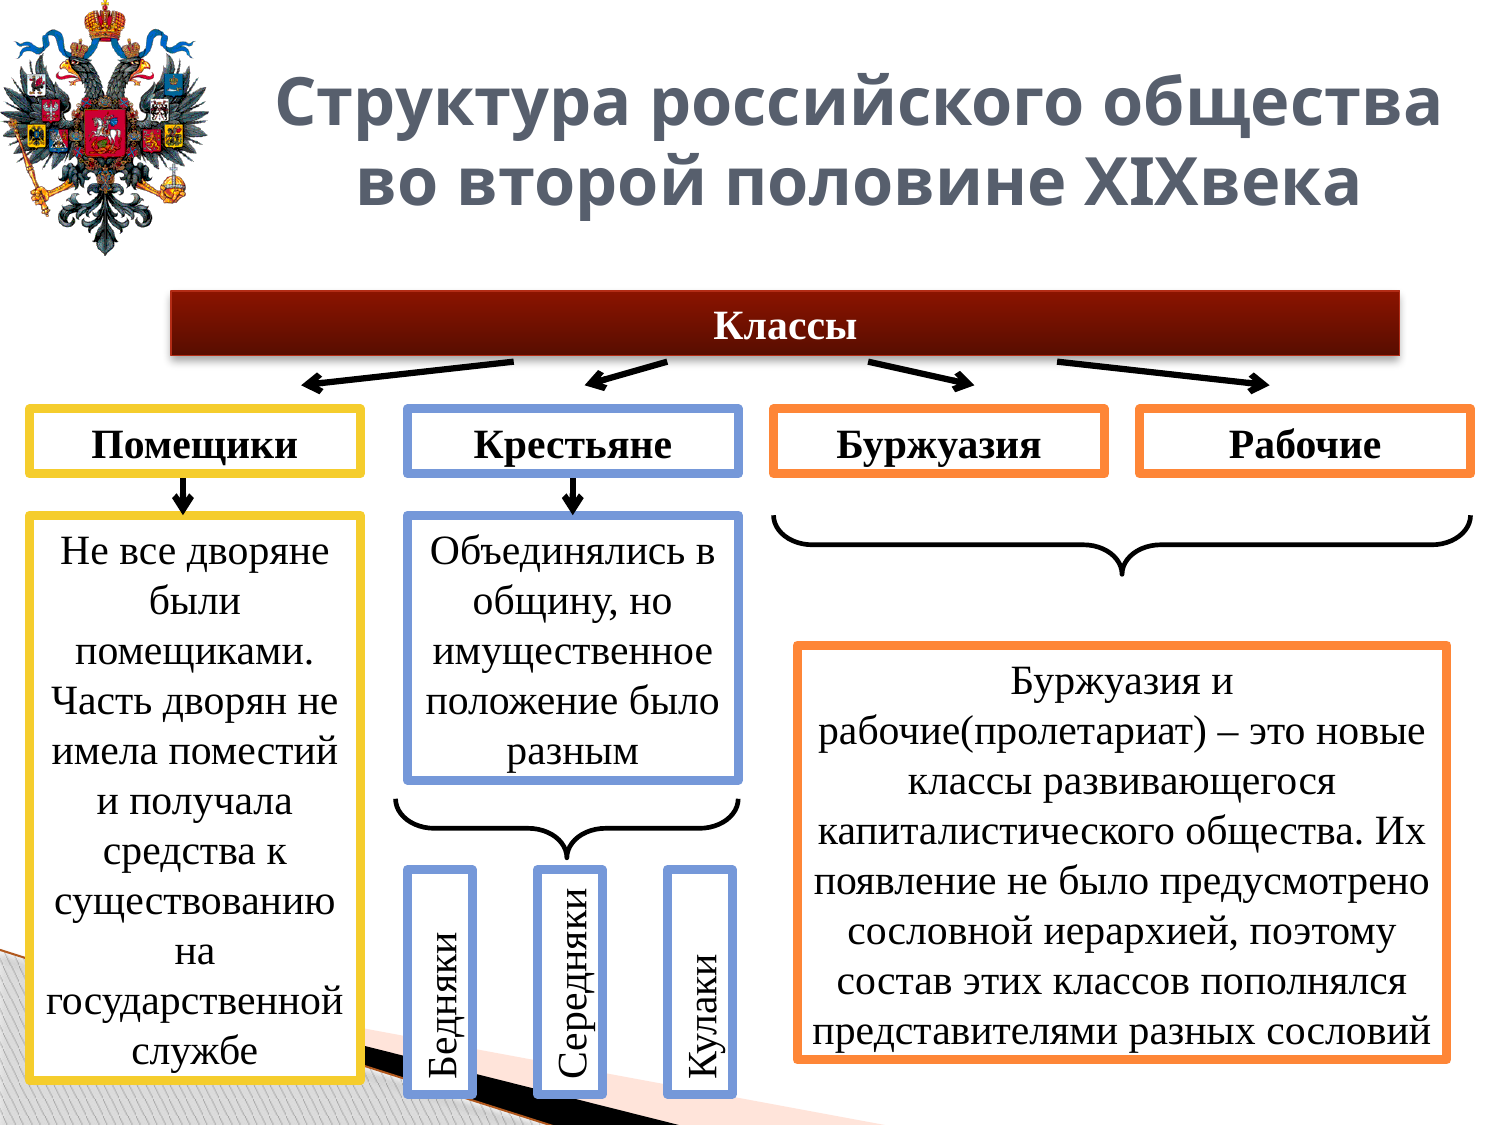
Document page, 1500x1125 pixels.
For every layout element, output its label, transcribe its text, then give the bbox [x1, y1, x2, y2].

text_box [394, 798, 739, 859]
text_box Кулаки [663, 865, 737, 1099]
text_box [584, 361, 668, 386]
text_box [300, 361, 514, 386]
text_box Буржуазия [769, 404, 1109, 478]
title Структура российского общества во второй половине XIXвека [218, 45, 1500, 233]
text_box Буржуазия и рабочие(пролетариат) – это новые классы развивающегося капиталистического общества. Их появление не было предусмотрено сословной иерархией, поэтому состав этих классов пополнялся представителями разных сословий [793, 641, 1451, 1064]
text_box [1056, 361, 1270, 386]
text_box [867, 361, 975, 386]
text_box Крестьяне [403, 404, 743, 478]
text_box Рабочие [1135, 404, 1475, 478]
picture [0, 0, 209, 256]
text_box [772, 515, 1472, 576]
text_box Середняки [533, 865, 607, 1099]
text_box Объединялись в общину, но имущественное положение было разным [403, 511, 743, 785]
text_box Не все дворяне были помещиками. Часть дворян не имела поместий и получала средства к существованию на государственной службе [25, 511, 365, 1085]
text_box Помещики [25, 404, 365, 478]
text_box Классы [170, 290, 1400, 356]
text_box Бедняки [403, 865, 477, 1099]
